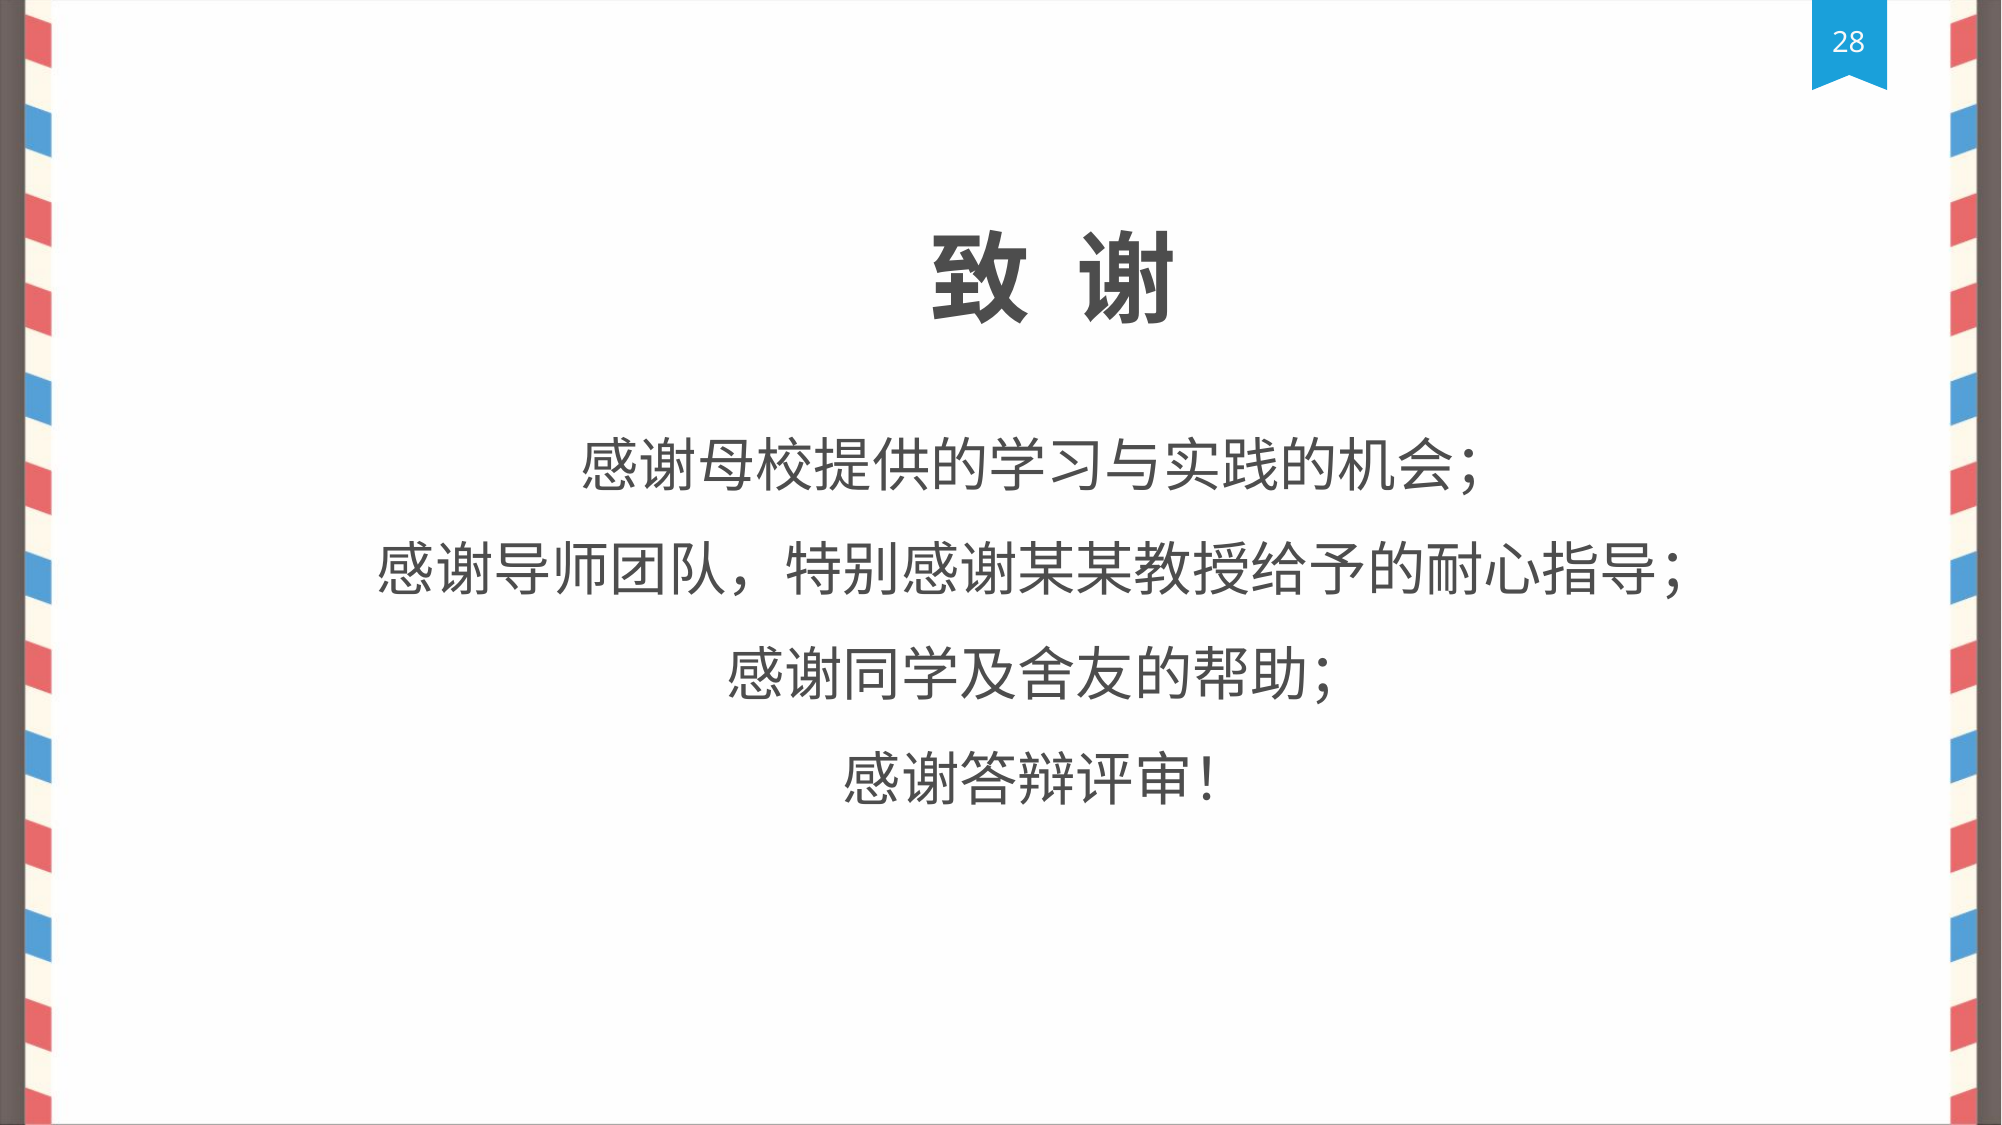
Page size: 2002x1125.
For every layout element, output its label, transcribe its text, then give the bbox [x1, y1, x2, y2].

text_box 感谢母校提供的学习与实践的机会； 感谢导师团队，特别感谢某某教授给予的耐心指导； 感谢同学及舍友的帮助； 感谢答辩评审！ [183, 385, 1910, 820]
text_box 致 谢 [915, 208, 1192, 343]
picture [0, 0, 2002, 1125]
